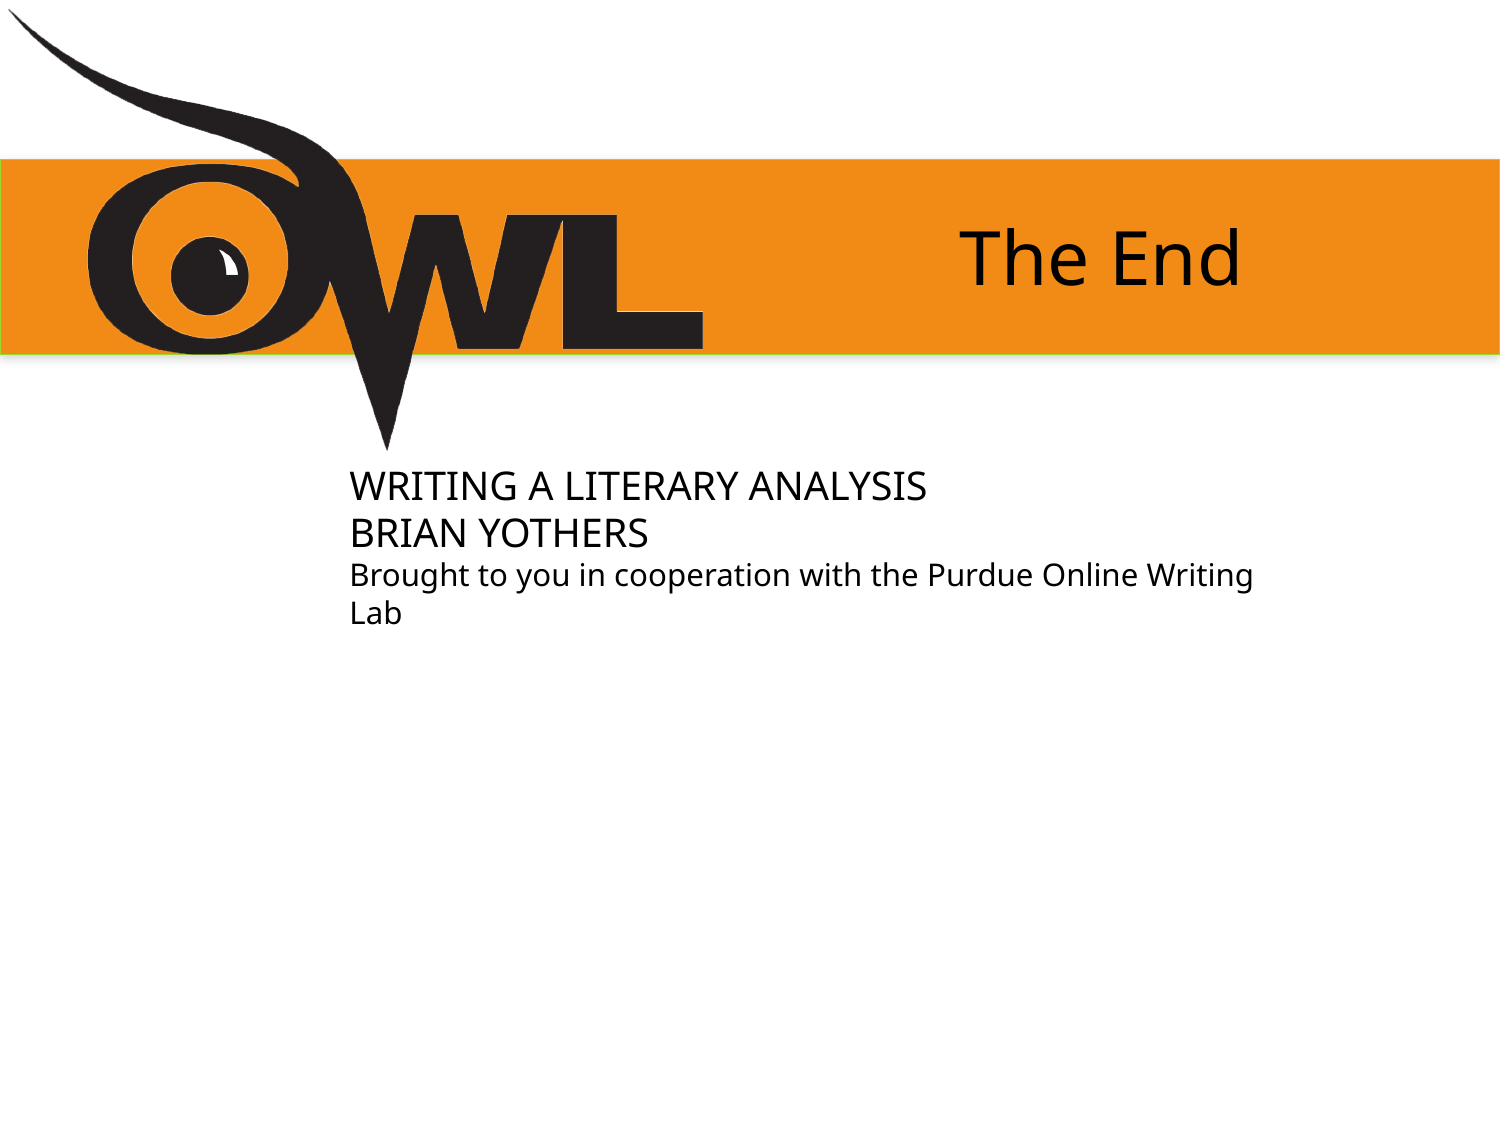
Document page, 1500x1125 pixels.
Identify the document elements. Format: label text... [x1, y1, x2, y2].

text_box WRITING A LITERARY ANALYSIS BRIAN YOTHERS Brought to you in cooperation with the Purdue Online Writing Lab [334, 463, 1298, 638]
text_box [0, 0, 1500, 454]
